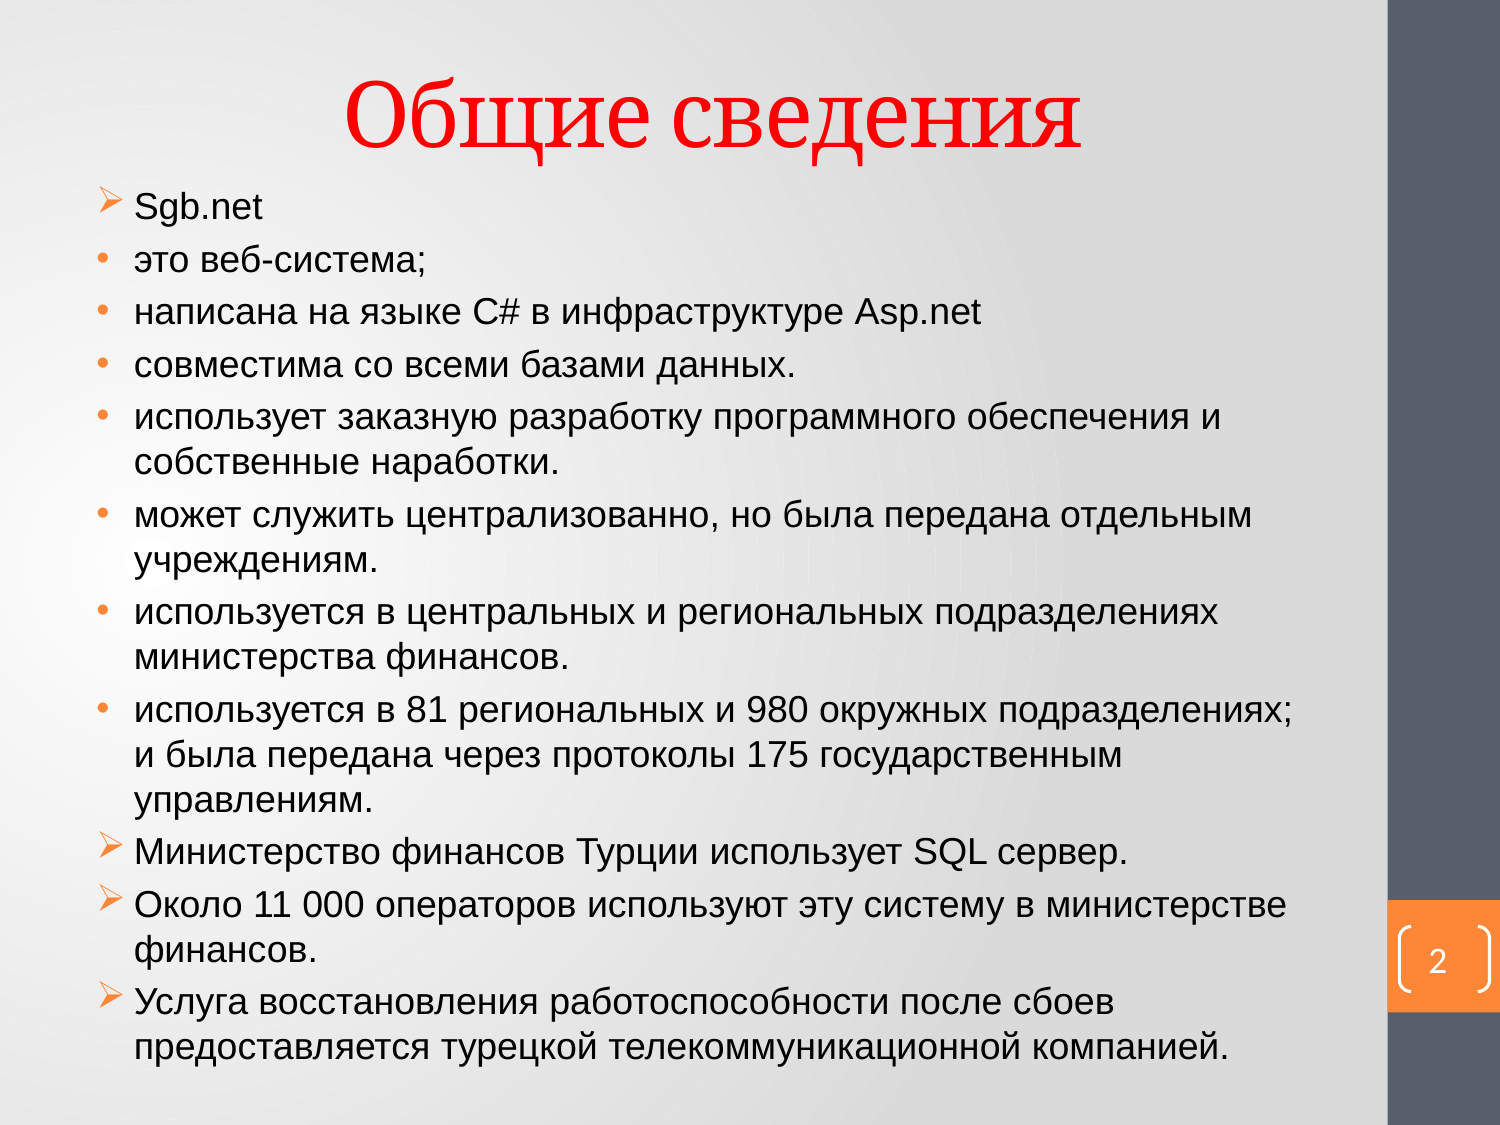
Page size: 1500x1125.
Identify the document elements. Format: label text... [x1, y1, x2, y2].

list Sgb.net это веб-система; написана на языке C# в инфраструктуре Asp.net совместима со всеми базами данных. использует заказную разработку программного обеспечения и собственные наработки. может служить централизованно, но была передана отдельным учреждениям. используется в центральных и региональных подразделениях министерства финансов. используется в 81 региональных и 980 окружных подразделениях; и была передана через протоколы 175 государственным управлениям. Министерство финансов Турции использует SQL сервер. Около 11 000 операторов используют эту систему в министерстве финансов. Услуга восстановления работоспособности после сбоев предоставляется турецкой телекоммуникационной компанией. [62, 174, 1313, 963]
slide_number 2 [1397, 924, 1492, 994]
title Общие сведения [37, 62, 1388, 160]
